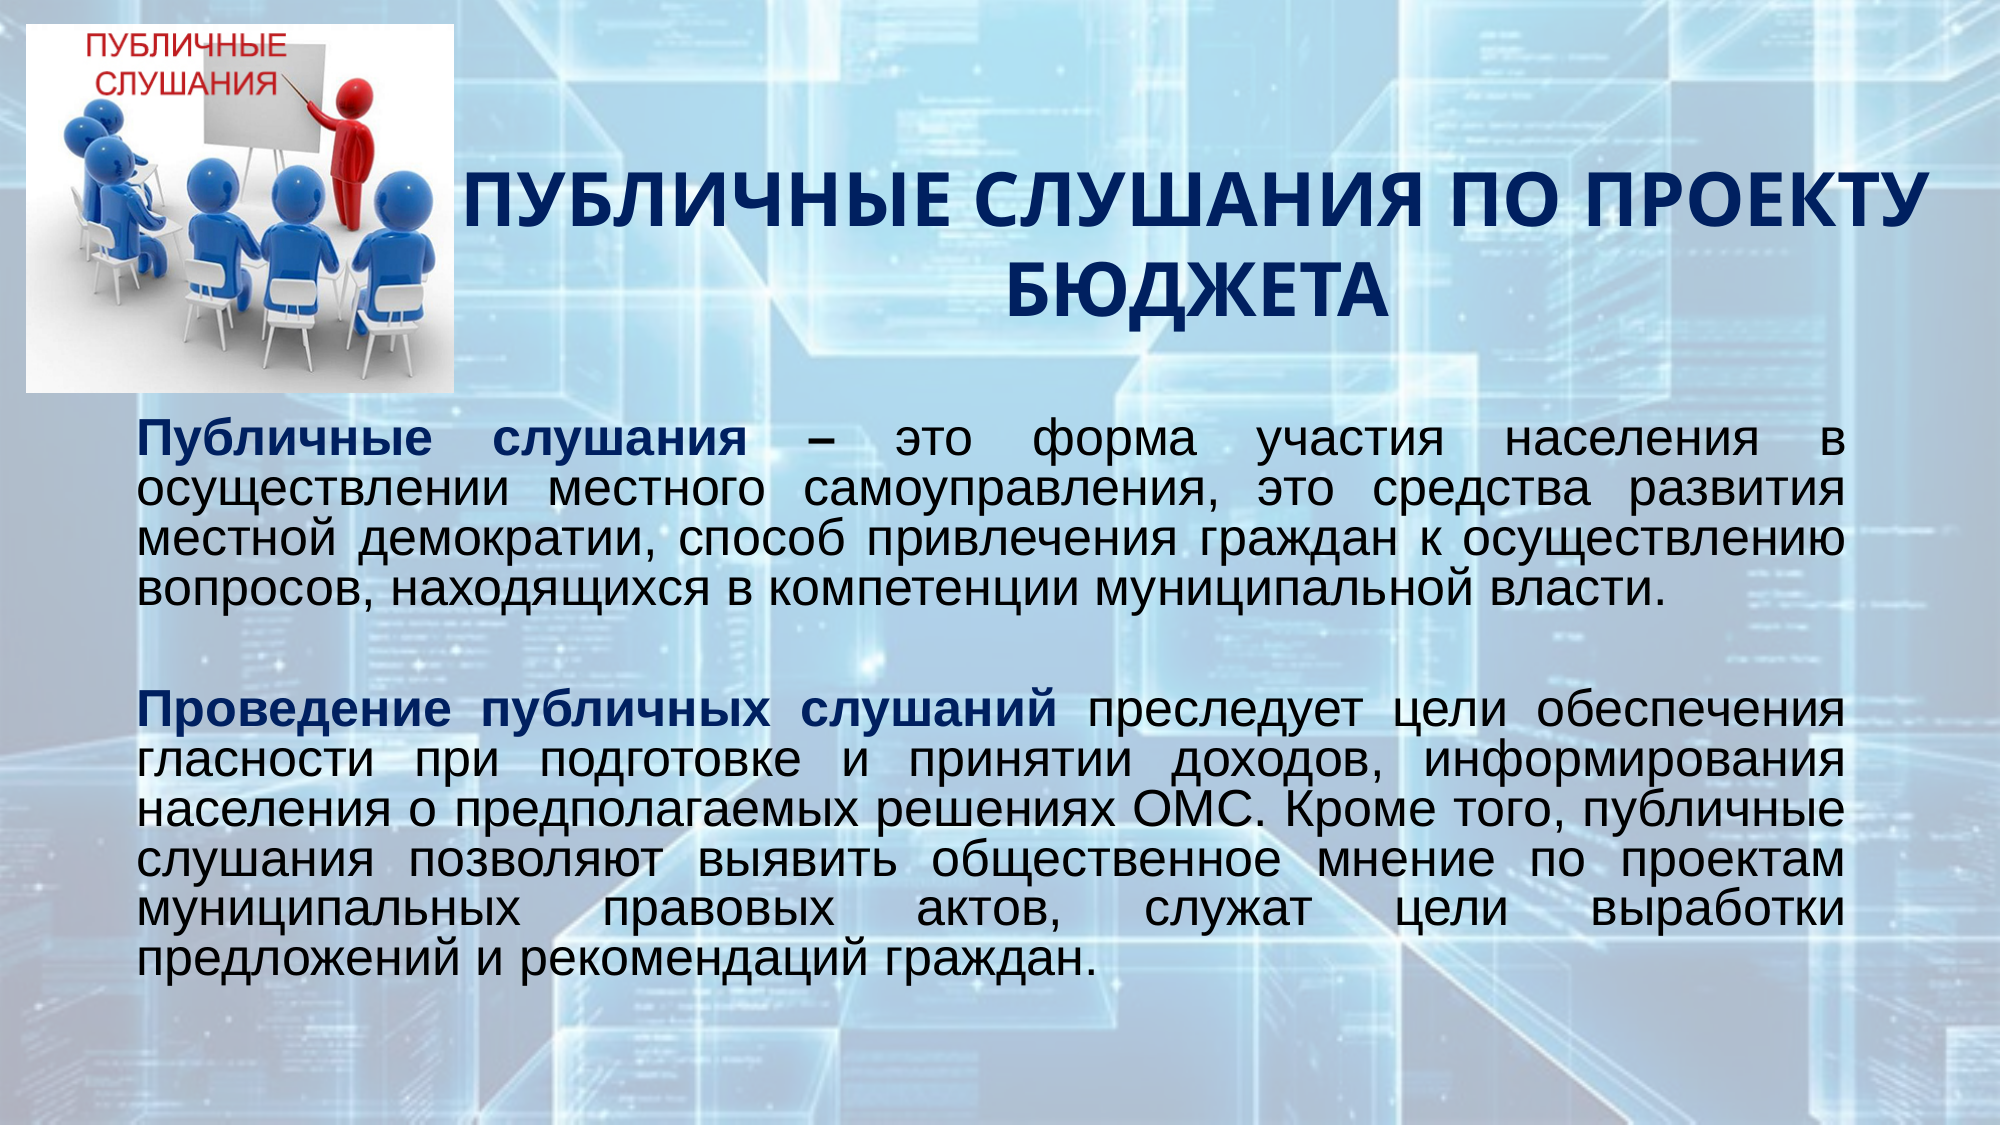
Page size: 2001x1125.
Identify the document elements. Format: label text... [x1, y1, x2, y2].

list Публичные слушания – это форма участия населения в осуществлении местного самоуправления, это средства развития местной демократии, способ привлечения граждан к осуществлению вопросов, находящихся в компетенции муниципальной власти. Проведение публичных слушаний преследует цели обеспечения гласности при подготовке и принятии доходов, информирования населения о предполагаемых решениях ОМС. Кроме того, публичные слушания позволяют выявить общественное мнение по проектам муниципальных правовых актов, служат цели выработки предложений и рекомендаций граждан. [121, 407, 1863, 1036]
picture [26, 23, 454, 393]
title ПУБЛИЧНЫЕ СЛУШАНИЯ ПО ПРОЕКТУ БЮДЖЕТА [461, 132, 1973, 351]
